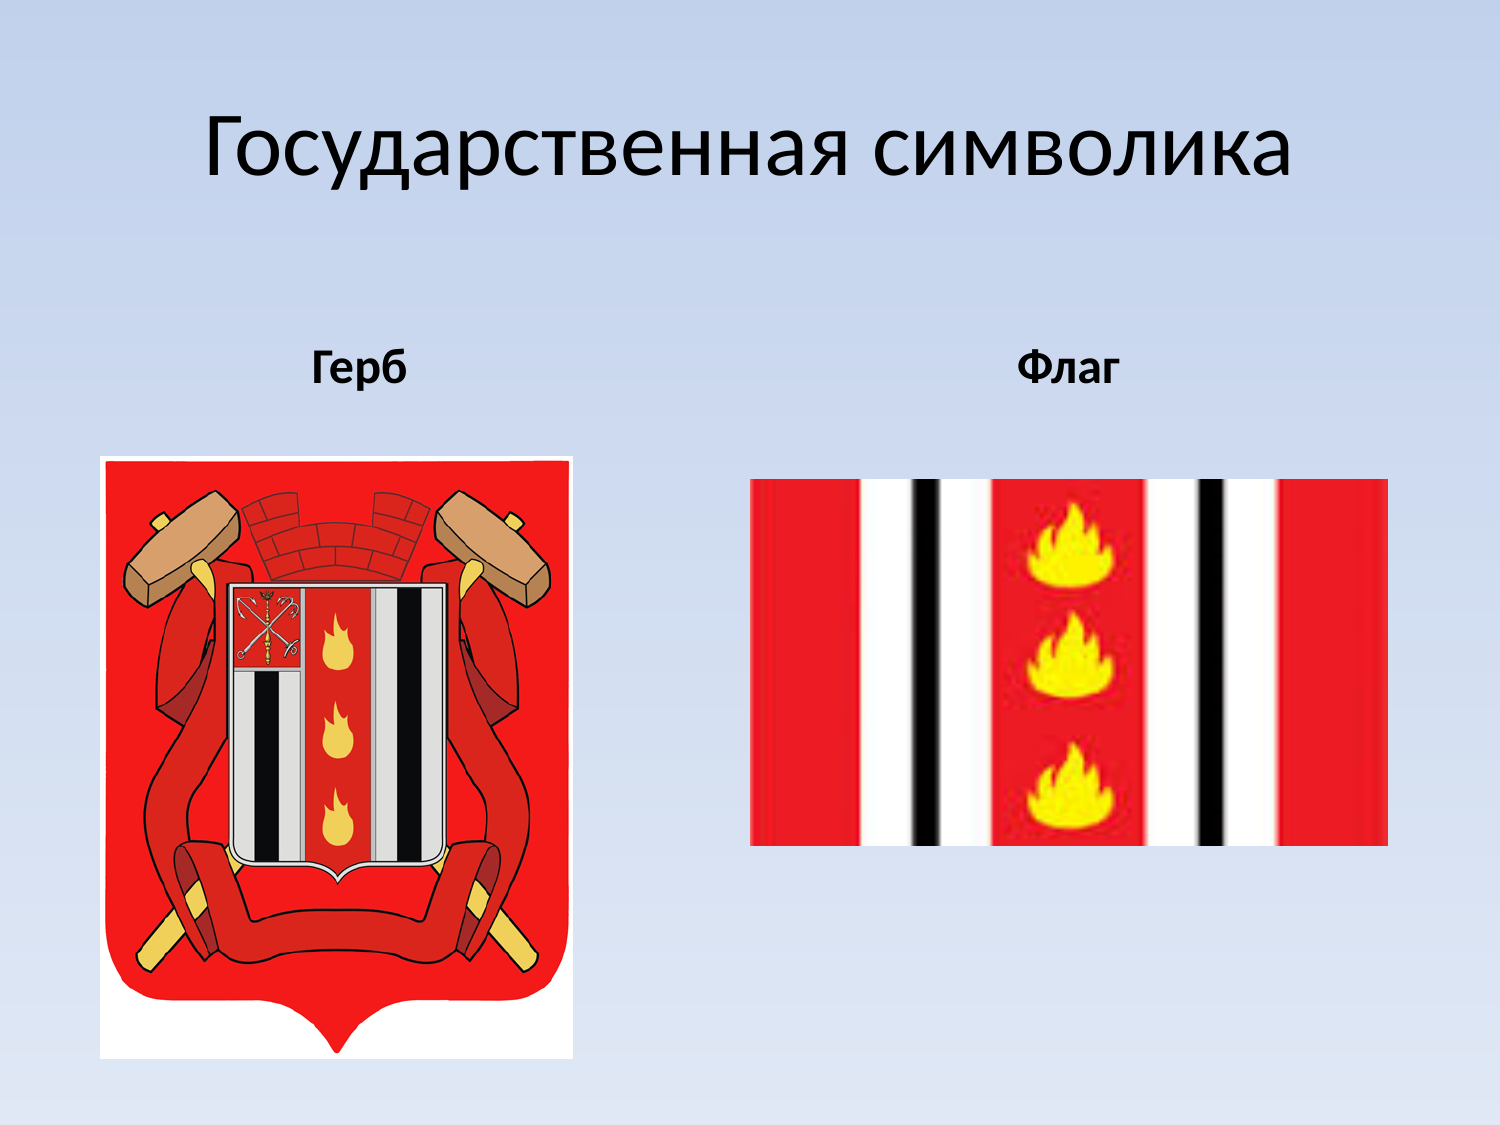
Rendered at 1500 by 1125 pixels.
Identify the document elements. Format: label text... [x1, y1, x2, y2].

title Государственная символика [75, 45, 1425, 233]
picture [749, 479, 1389, 847]
text_box Герб [289, 326, 431, 401]
text_box Флаг [998, 326, 1139, 401]
picture [100, 455, 574, 1059]
